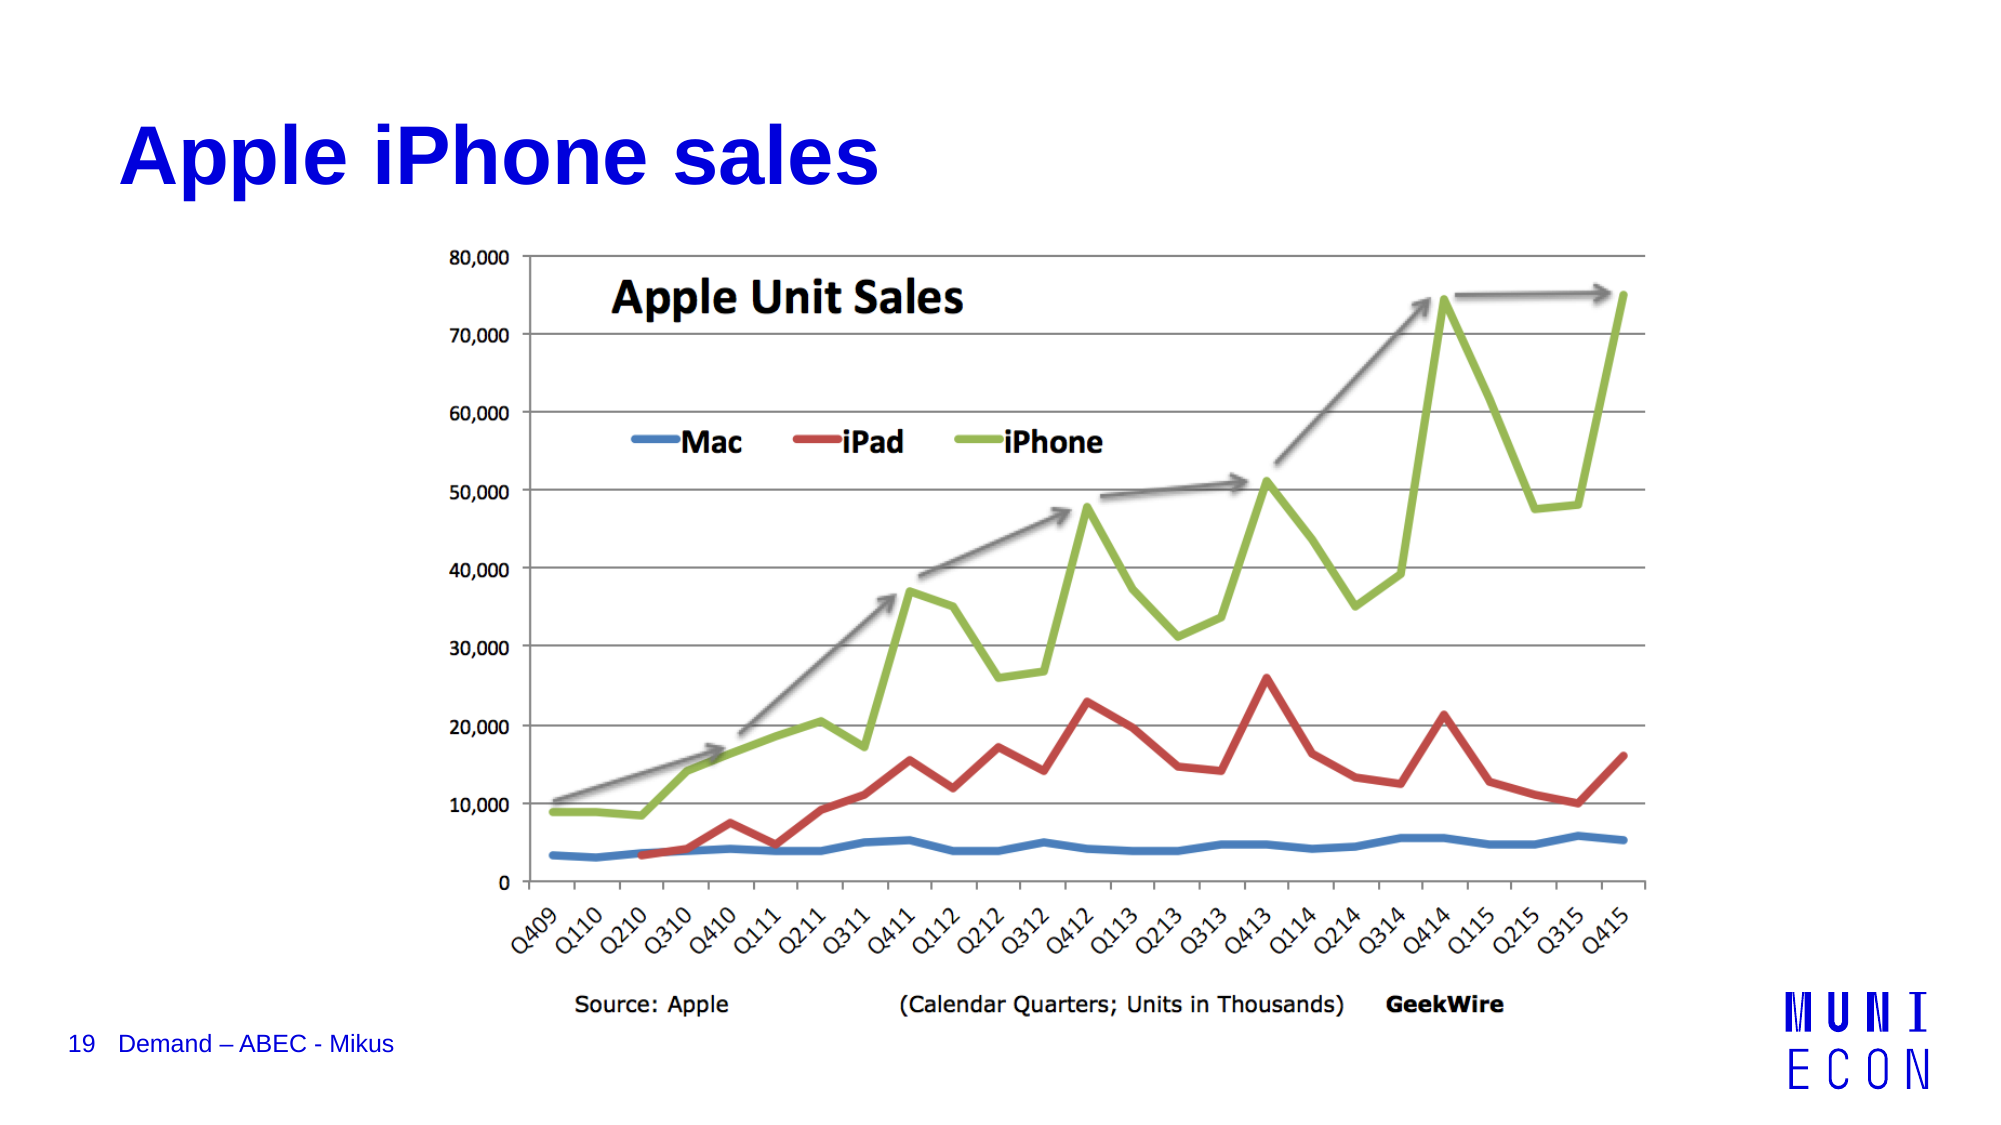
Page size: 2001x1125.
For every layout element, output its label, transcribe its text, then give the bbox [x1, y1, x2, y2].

title Apple iPhone sales [118, 118, 1883, 193]
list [434, 243, 1669, 1022]
slide_number 19 [67, 1021, 110, 1063]
footer Demand – ABEC - Mikus [118, 1021, 1418, 1063]
